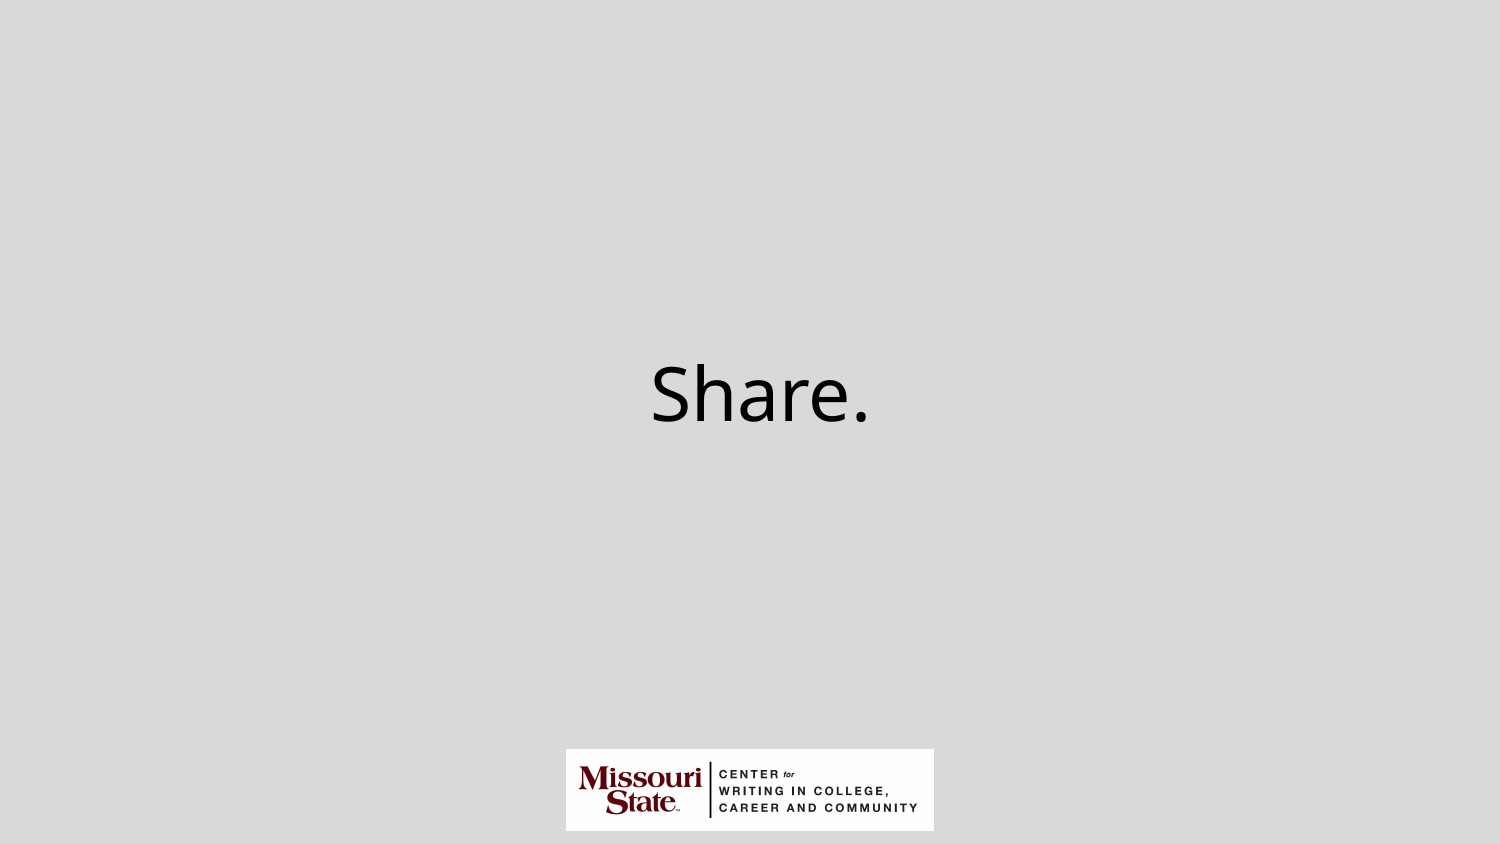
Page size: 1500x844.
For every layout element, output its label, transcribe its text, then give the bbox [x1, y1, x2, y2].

picture [565, 749, 935, 831]
title Share. [545, 331, 977, 426]
